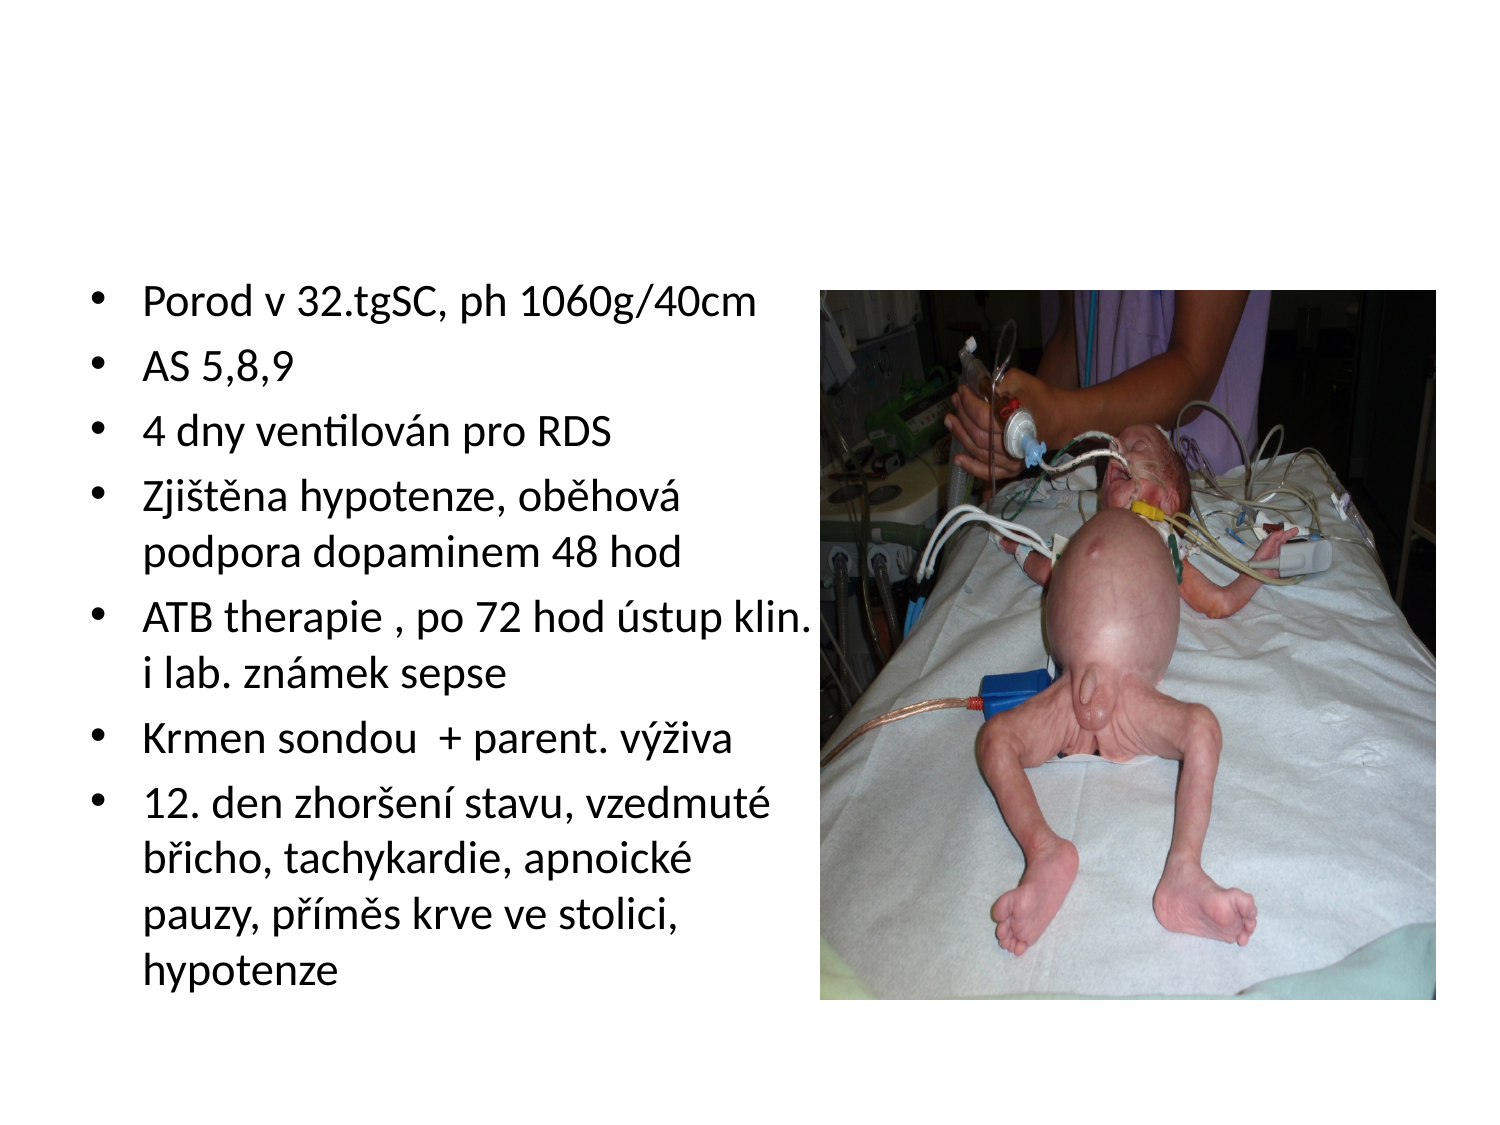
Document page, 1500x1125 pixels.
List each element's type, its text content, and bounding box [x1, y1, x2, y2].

list Porod v 32.tgSC, ph 1060g/40cm AS 5,8,9 4 dny ventilován pro RDS Zjištěna hypotenze, oběhová podpora dopaminem 48 hod ATB therapie , po 72 hod ústup klin. i lab. známek sepse Krmen sondou + parent. výživa 12. den zhoršení stavu, vzedmuté břicho, tachykardie, apnoické pauzy, příměs krve ve stolici, hypotenze [75, 262, 833, 1005]
picture [820, 290, 1436, 1000]
